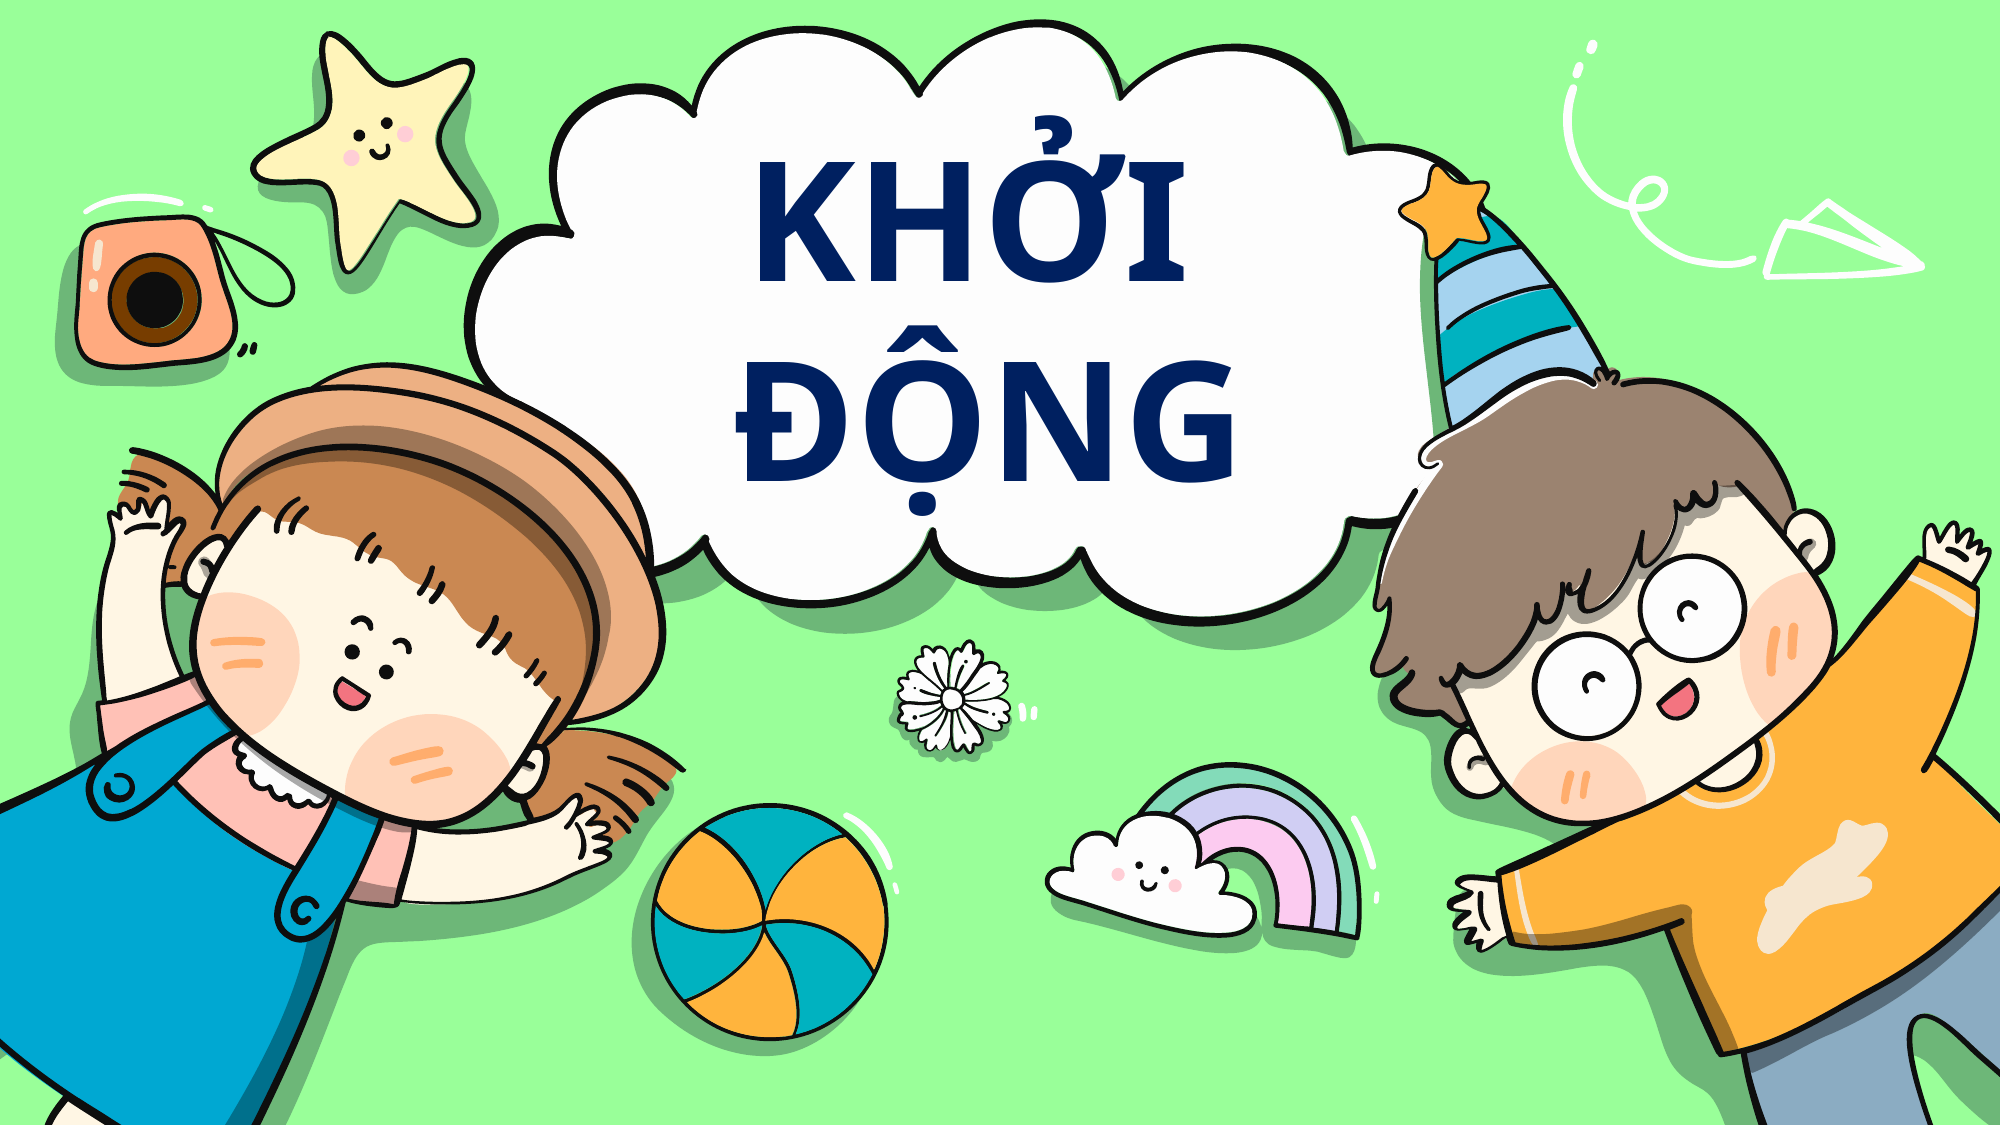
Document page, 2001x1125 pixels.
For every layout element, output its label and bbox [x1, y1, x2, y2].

text_box [249, 30, 463, 295]
text_box [0, 0, 2000, 362]
text_box [1397, 163, 1491, 262]
text_box [1586, 39, 1598, 55]
text_box [54, 193, 296, 387]
text_box [463, 19, 1515, 651]
text_box [1572, 62, 1584, 79]
text_box [1044, 762, 1369, 959]
text_box [888, 639, 1038, 763]
text_box [1563, 84, 1616, 198]
text_box [1628, 175, 1669, 198]
text_box [631, 802, 900, 1057]
text_box [0, 362, 687, 1125]
text_box [687, 651, 1369, 1125]
text_box [1369, 198, 2000, 1125]
